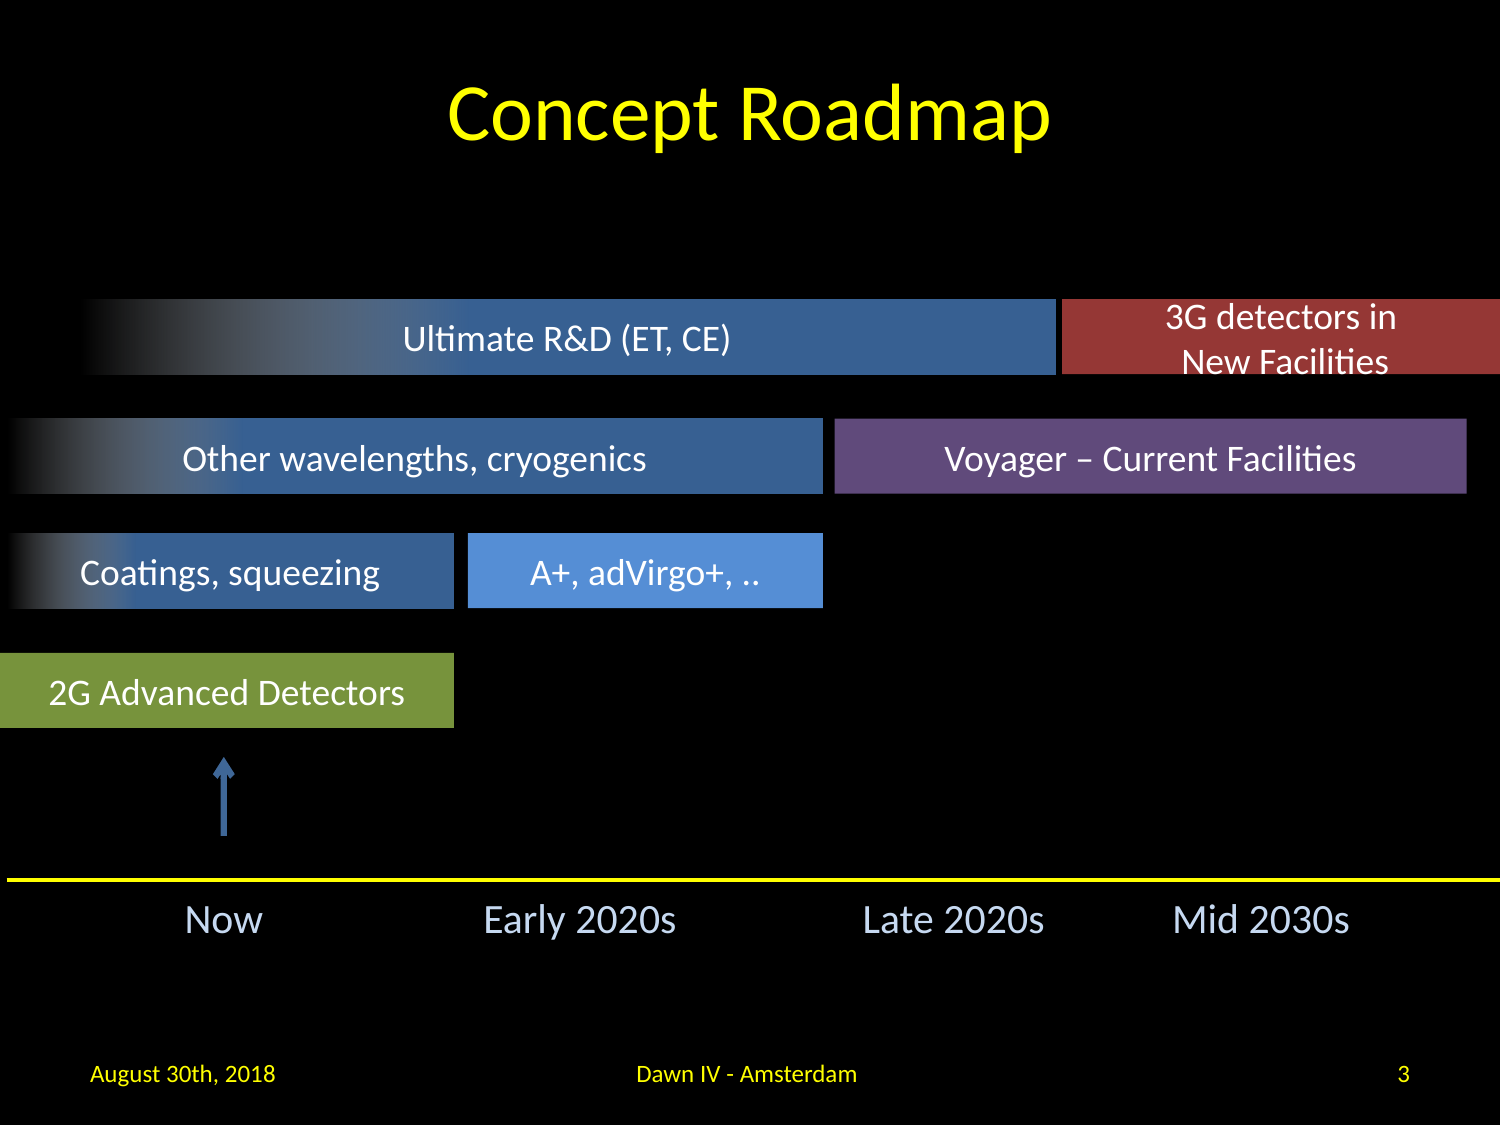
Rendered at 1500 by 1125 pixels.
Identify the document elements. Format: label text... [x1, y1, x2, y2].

text_box Early 2020s [468, 890, 692, 950]
text_box Other wavelengths, cryogenics [5, 417, 825, 496]
text_box Late 2020s [848, 890, 1060, 950]
footer Dawn IV - Amsterdam [512, 1042, 988, 1103]
text_box 2G Advanced Detectors [0, 651, 456, 730]
text_box Now [169, 890, 279, 949]
text_box 3G detectors in New Facilities [1060, 297, 1500, 376]
slide_number 3 [1074, 1042, 1425, 1103]
text_box Ultimate R&D (ET, CE) [77, 297, 1058, 376]
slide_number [75, 1042, 425, 1103]
title Concept Roadmap [127, 17, 1372, 198]
text_box Mid 2030s [1157, 890, 1366, 949]
text_box A+, adVirgo+, .. [466, 531, 825, 610]
text_box Voyager – Current Facilities [833, 417, 1469, 496]
text_box Coatings, squeezing [5, 531, 456, 610]
